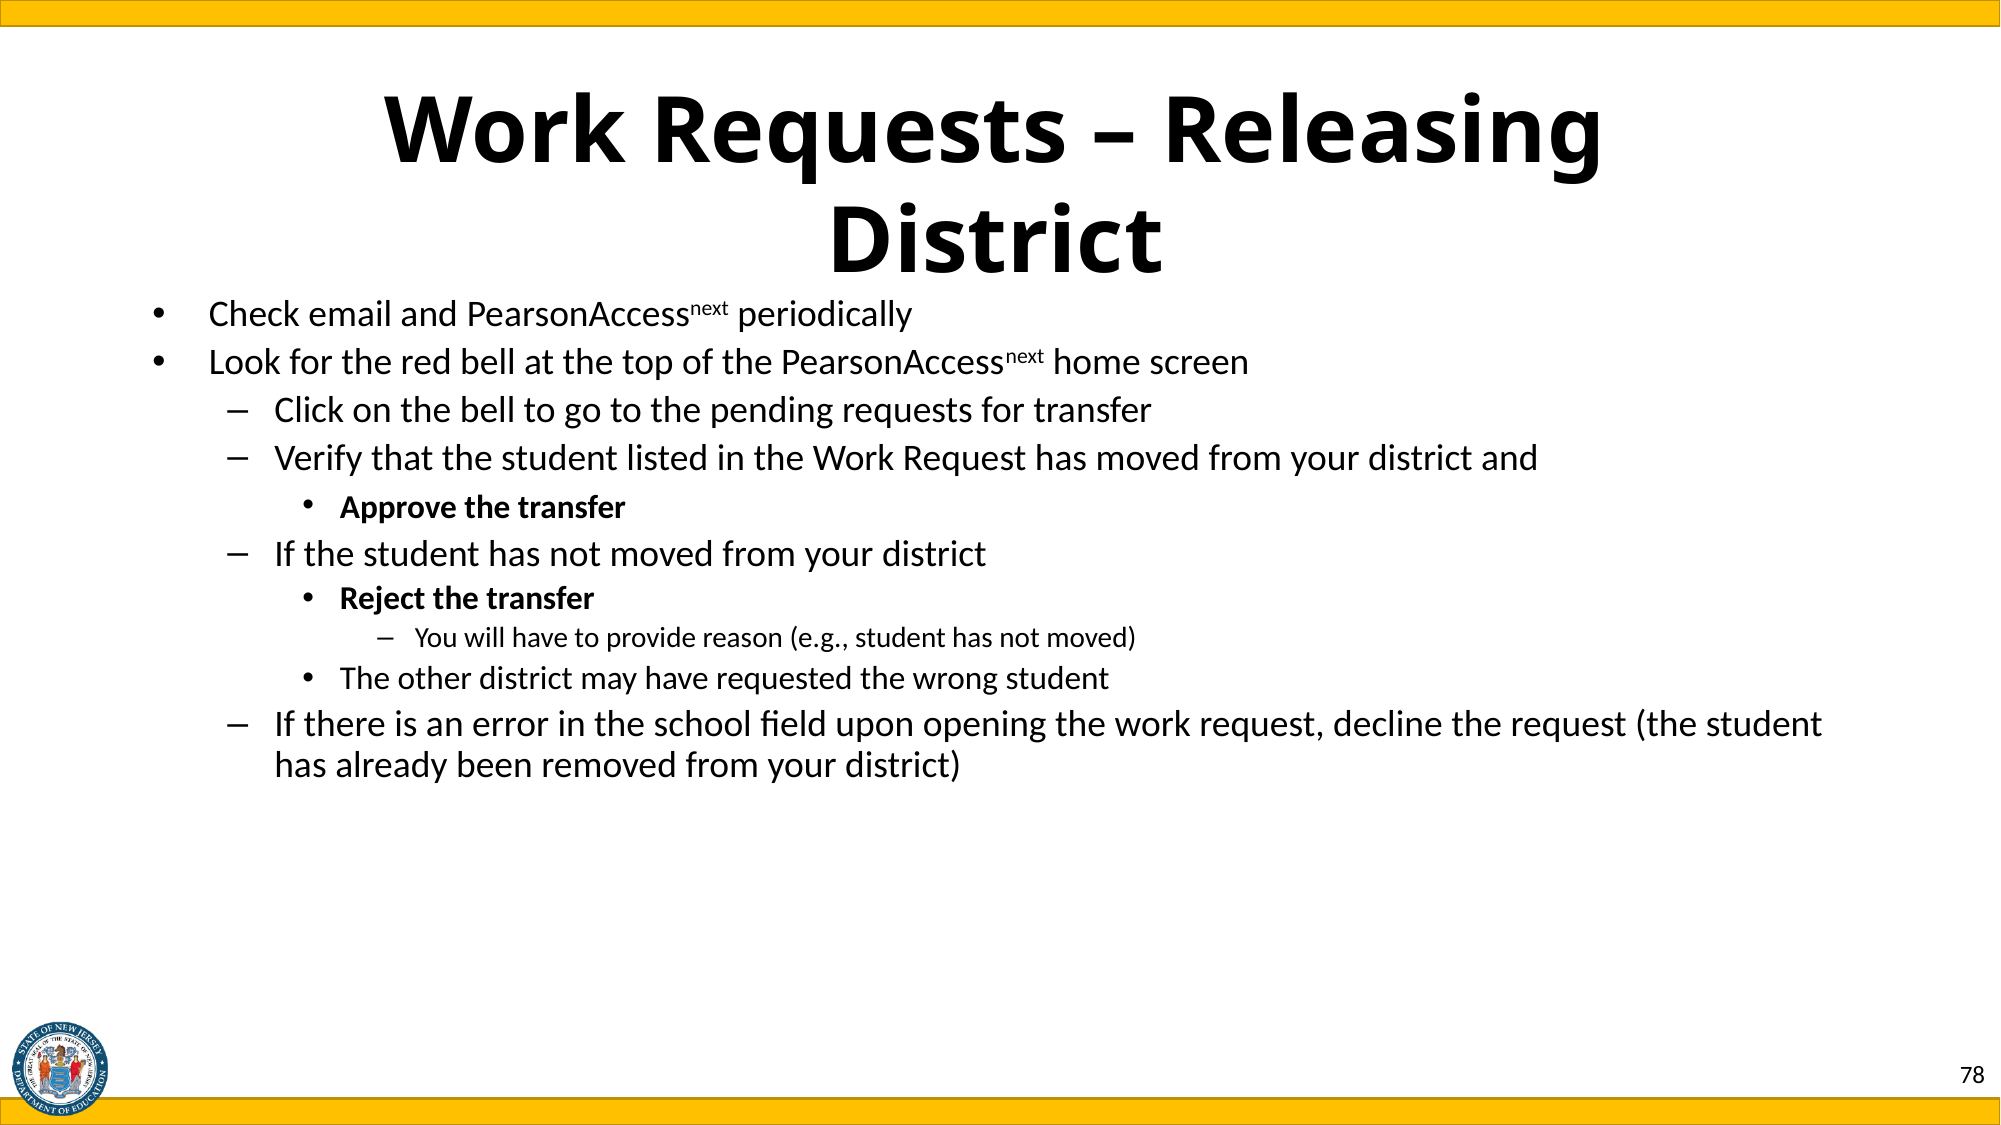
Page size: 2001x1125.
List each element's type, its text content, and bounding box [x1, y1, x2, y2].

list Check email and PearsonAccessnext periodically Look for the red bell at the top of the PearsonAccessnext home screen Click on the bell to go to the pending requests for transfer Verify that the student listed in the Work Request has moved from your district and Approve the transfer If the student has not moved from your district Reject the transfer You will have to provide reason (e.g., student has not moved) The other district may have requested the wrong student If there is an error in the school field upon opening the work request, decline the request (the student has already been removed from your district) [137, 286, 1863, 1001]
slide_number 78 [1550, 1051, 2000, 1100]
title [137, 111, 1863, 243]
text_box Work Requests – Releasing District [304, 115, 1686, 246]
picture [12, 1021, 108, 1116]
